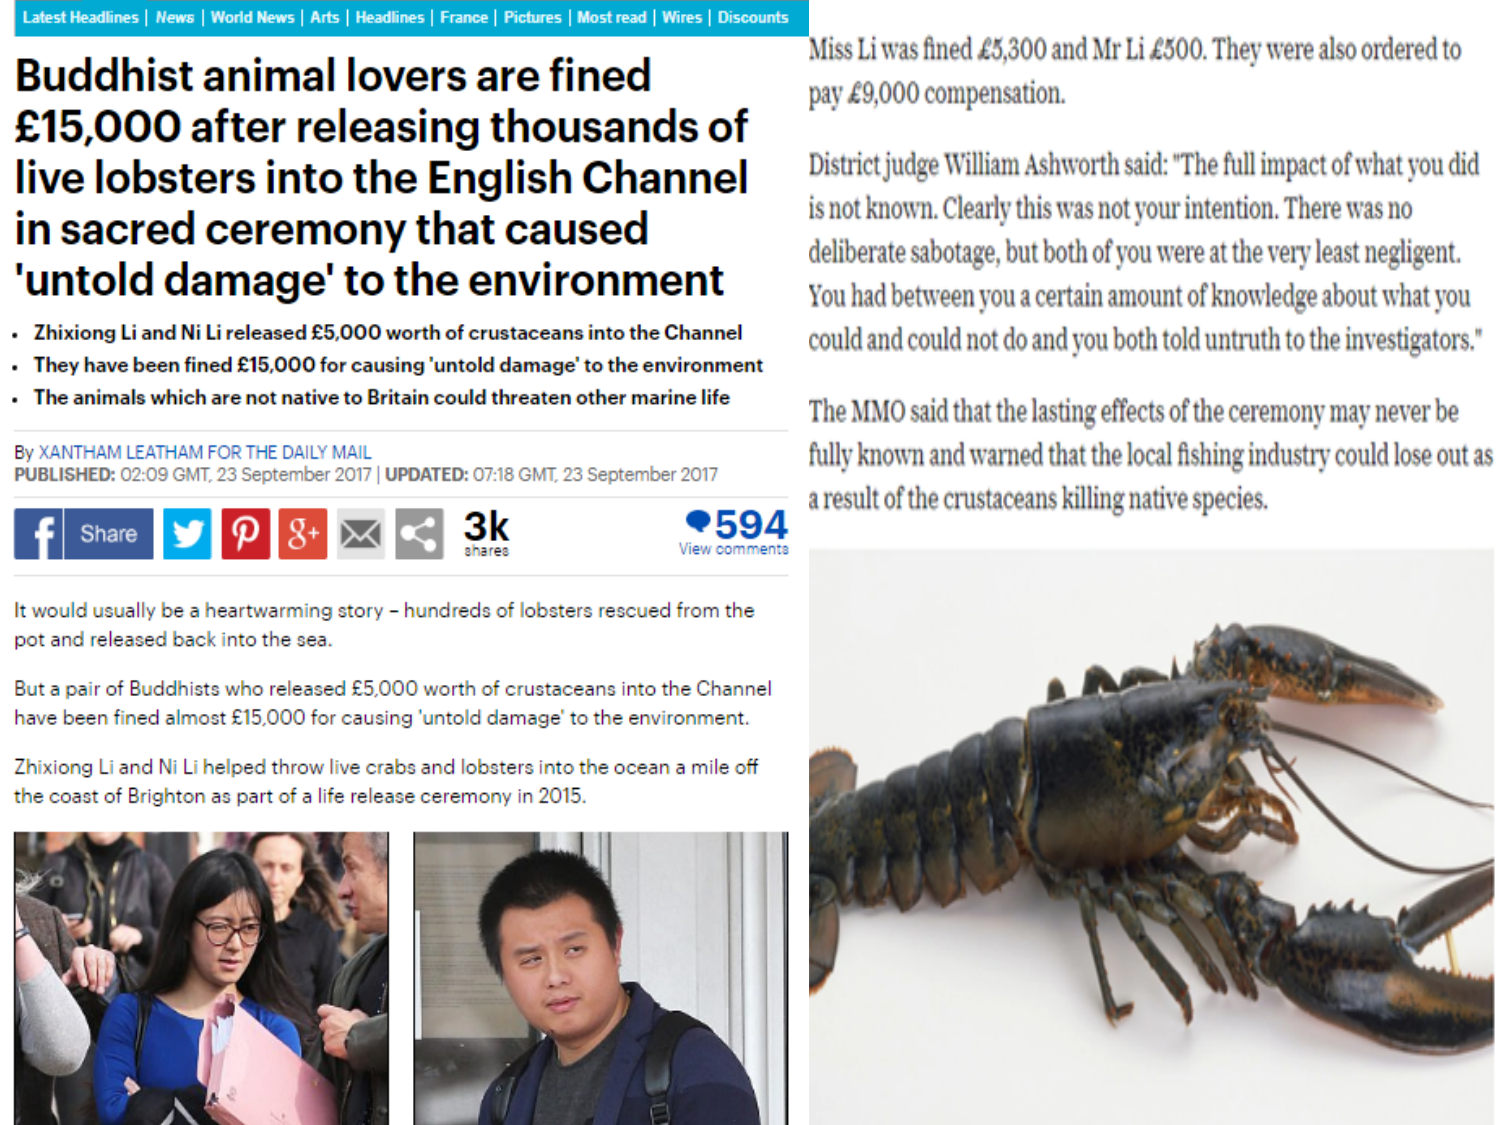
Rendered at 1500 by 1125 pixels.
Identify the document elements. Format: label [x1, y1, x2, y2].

list [0, 0, 802, 1125]
picture [808, 0, 1500, 1125]
